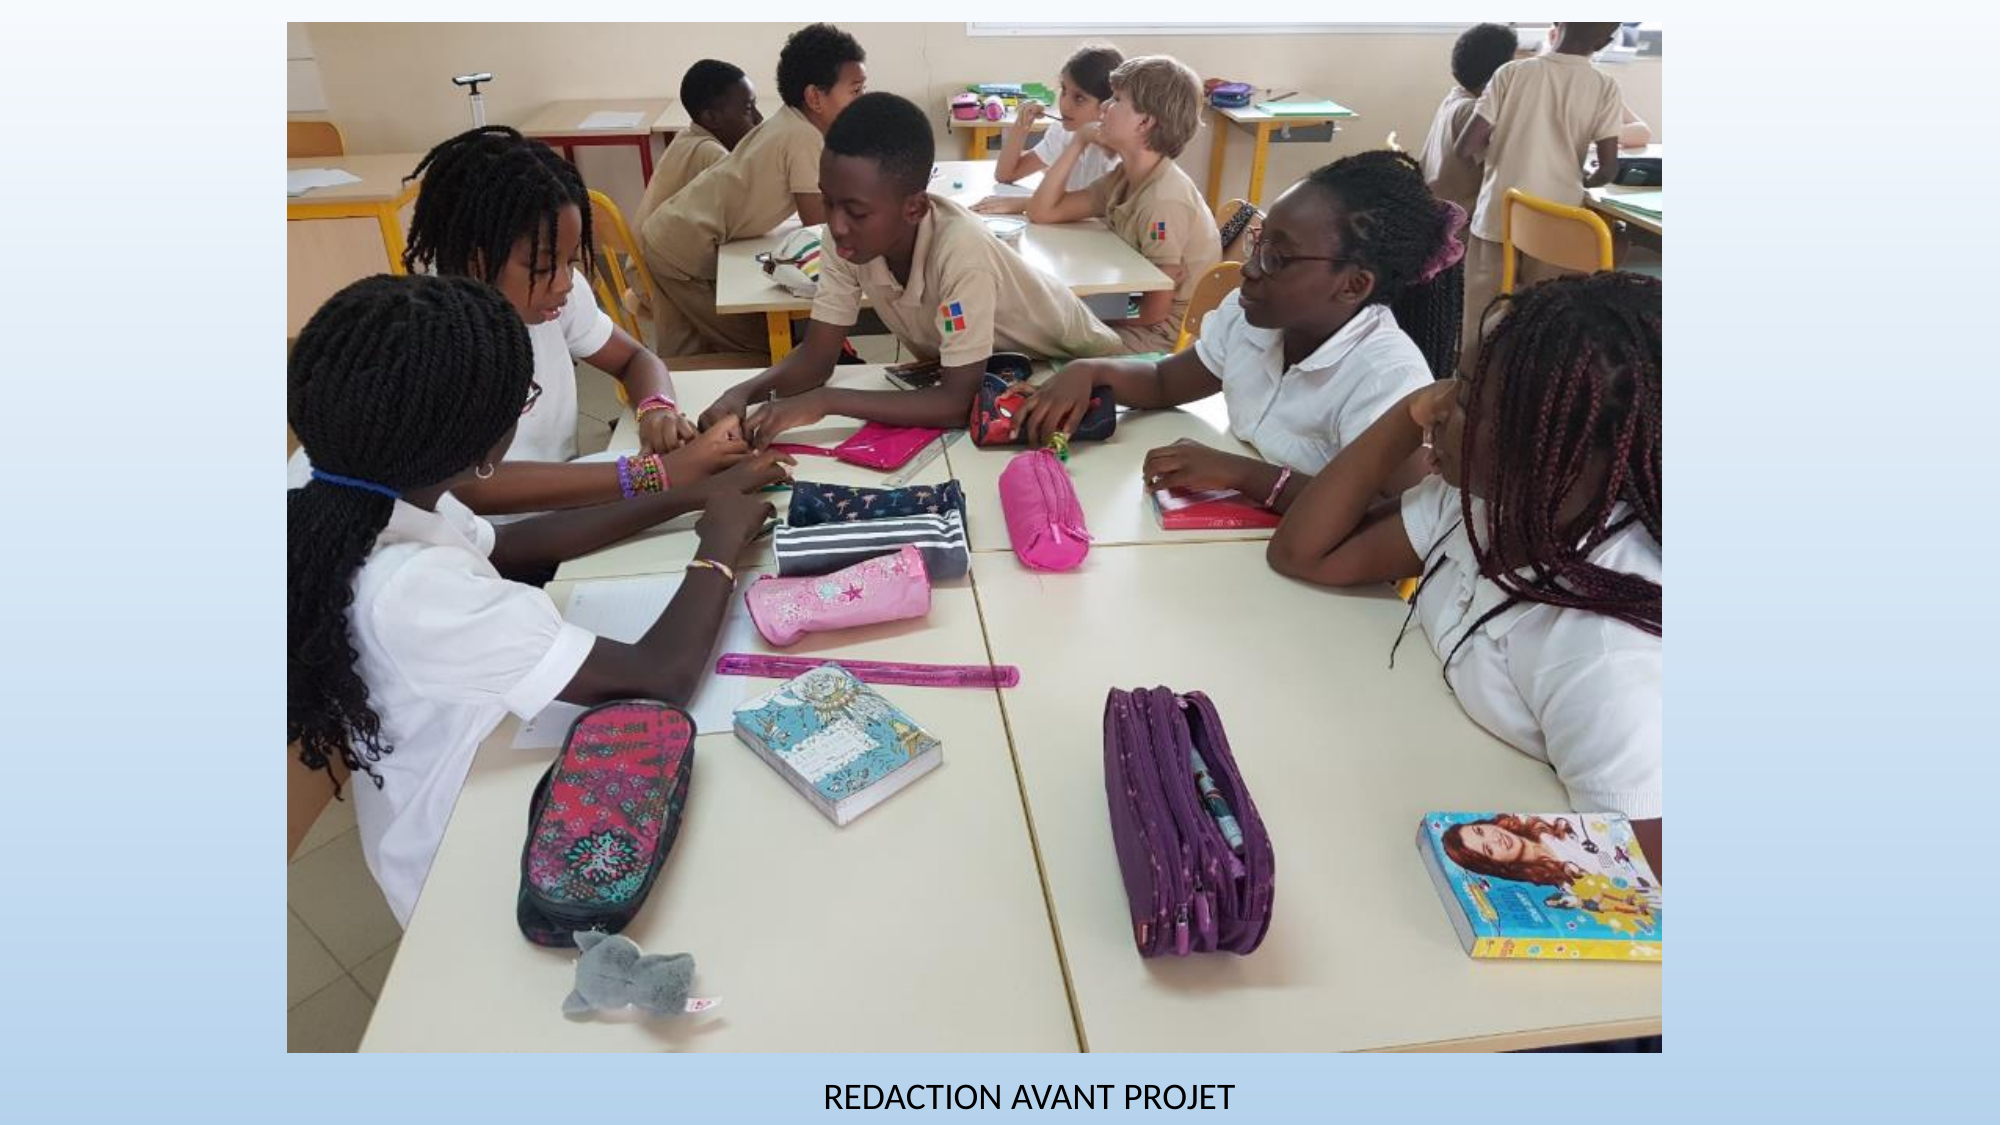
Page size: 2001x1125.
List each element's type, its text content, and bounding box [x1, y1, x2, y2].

text_box REDACTION AVANT PROJET [808, 1064, 1251, 1125]
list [287, 22, 1662, 1053]
